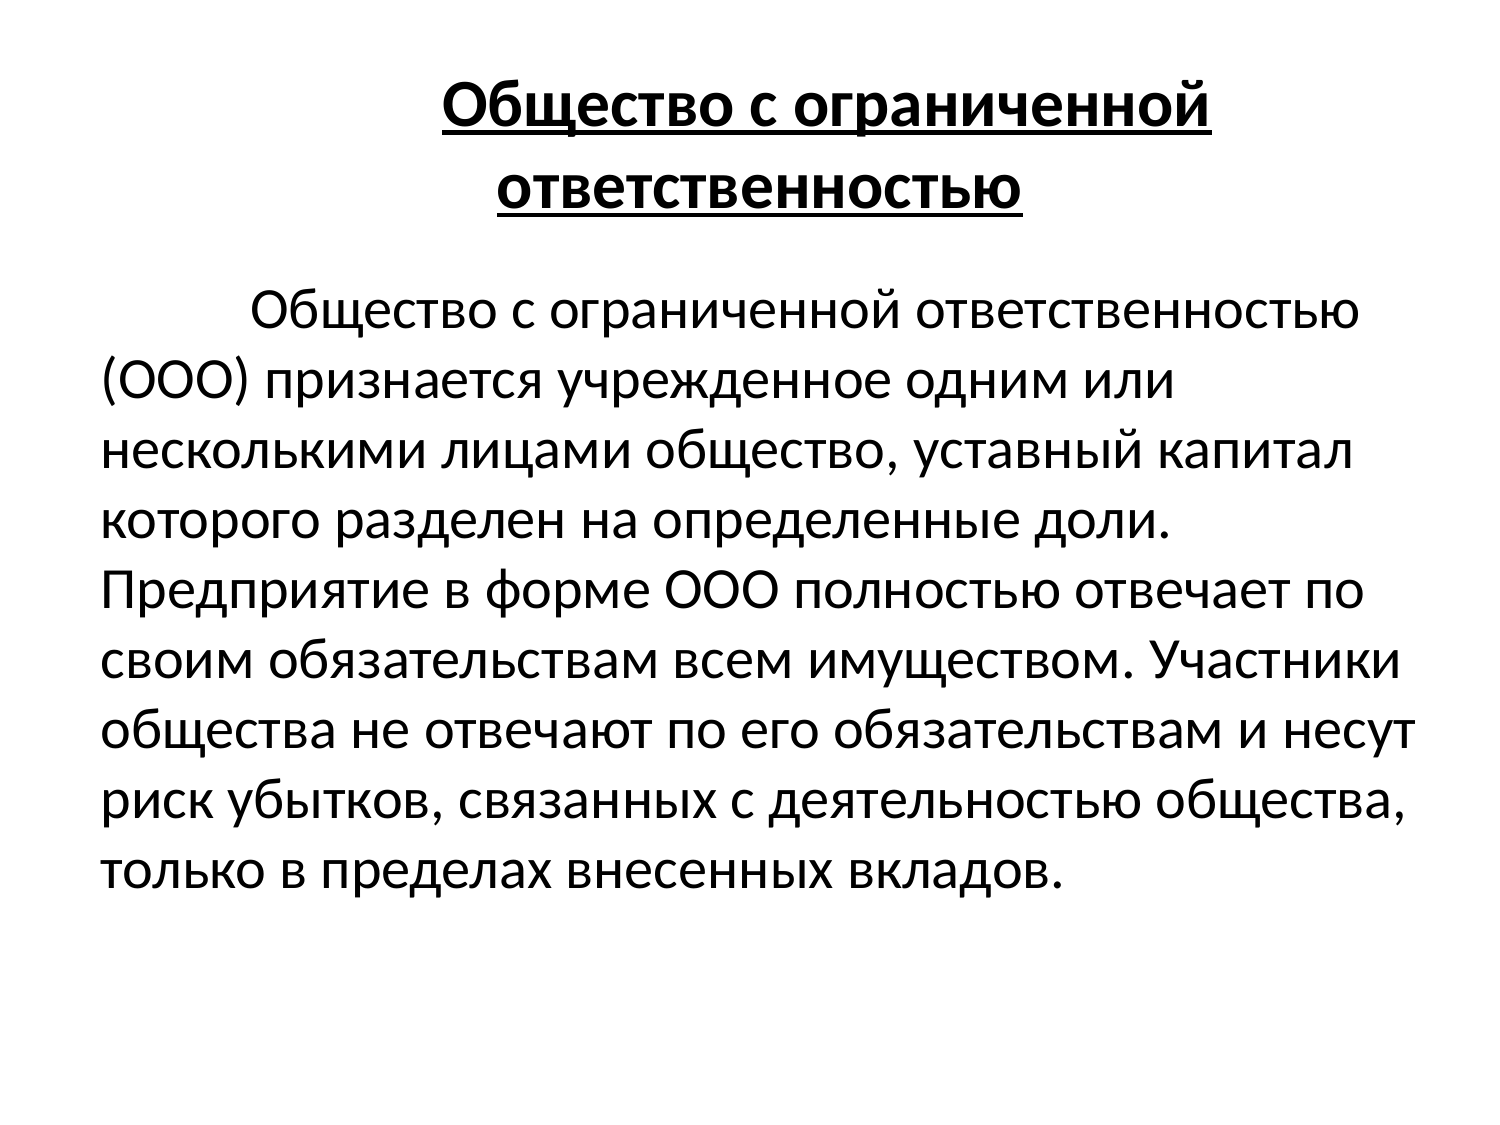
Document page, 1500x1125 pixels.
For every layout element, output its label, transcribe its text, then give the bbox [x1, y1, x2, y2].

list Общество с ограниченной ответственностью (ООО) признается учрежденное одним или несколькими лицами общество, уставный капитал которого разделен на определенные доли. Предприятие в форме ООО полностью отвечает по своим обязательствам всем имуществом. Участники общества не отвечают по его обязательствам и несут риск убытков, связанных с деятельностью общества, только в пределах внесенных вкладов. [29, 262, 1459, 1005]
title Общество с ограниченной ответственностью [64, 42, 1455, 231]
